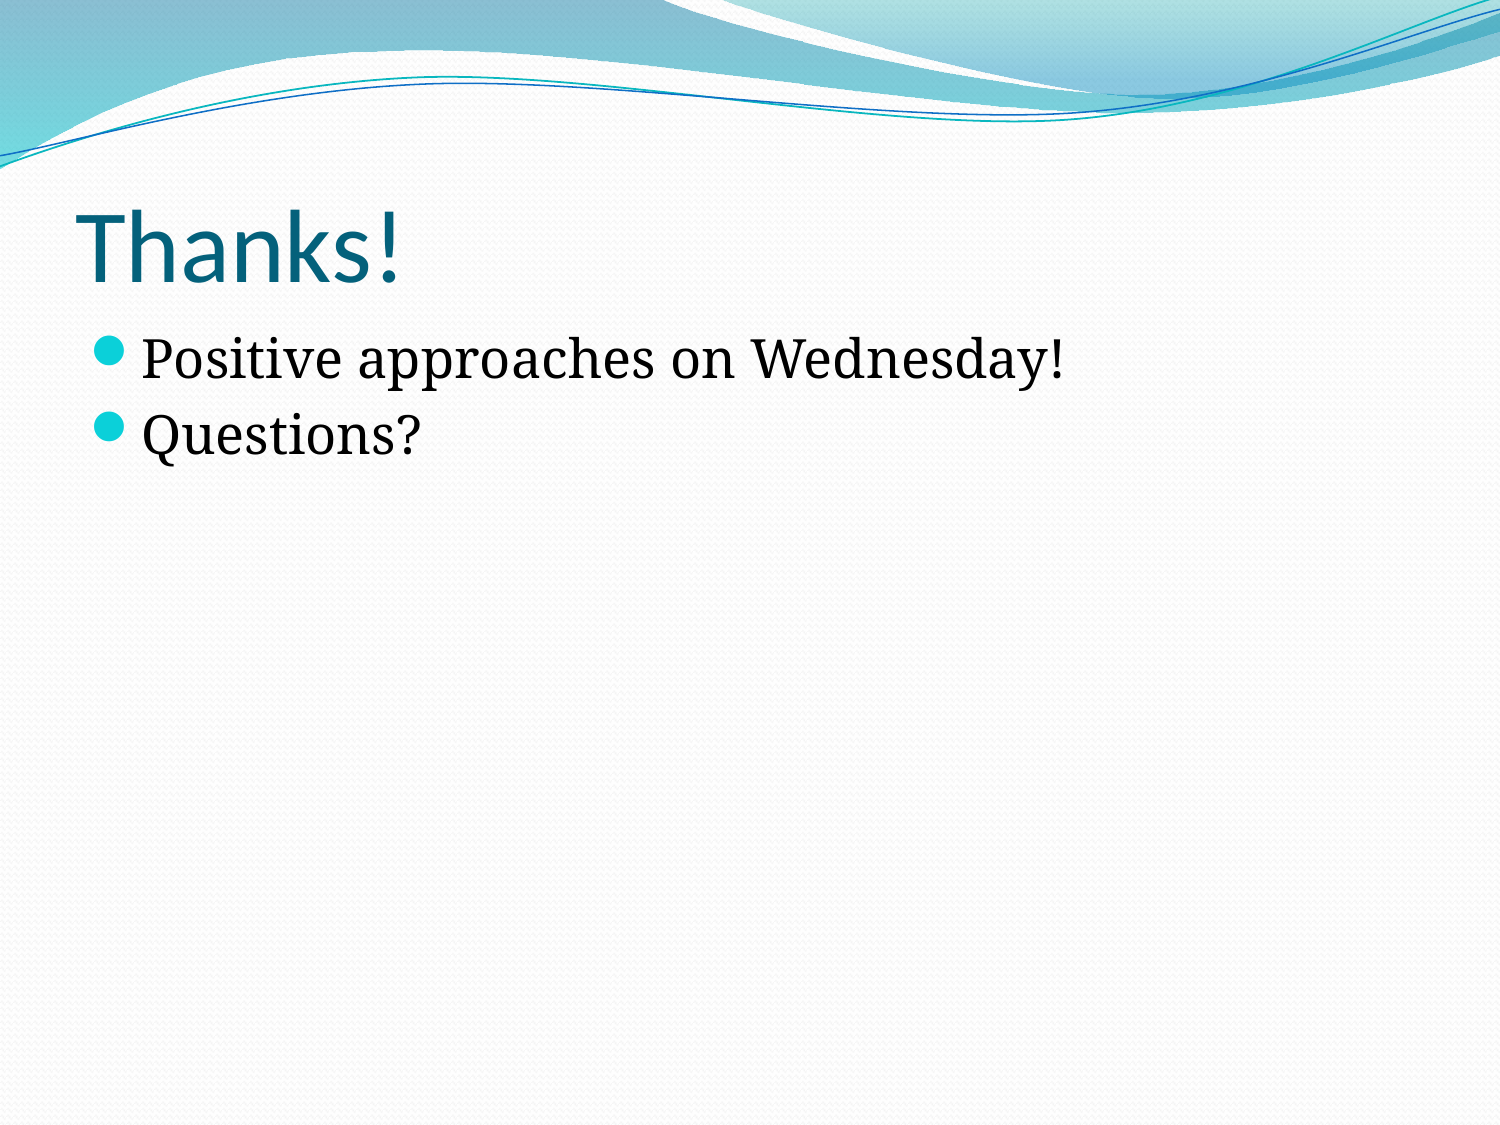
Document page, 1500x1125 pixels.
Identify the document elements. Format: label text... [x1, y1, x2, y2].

list Positive approaches on Wednesday! Questions? [75, 317, 1425, 1038]
title Thanks! [75, 115, 1425, 303]
